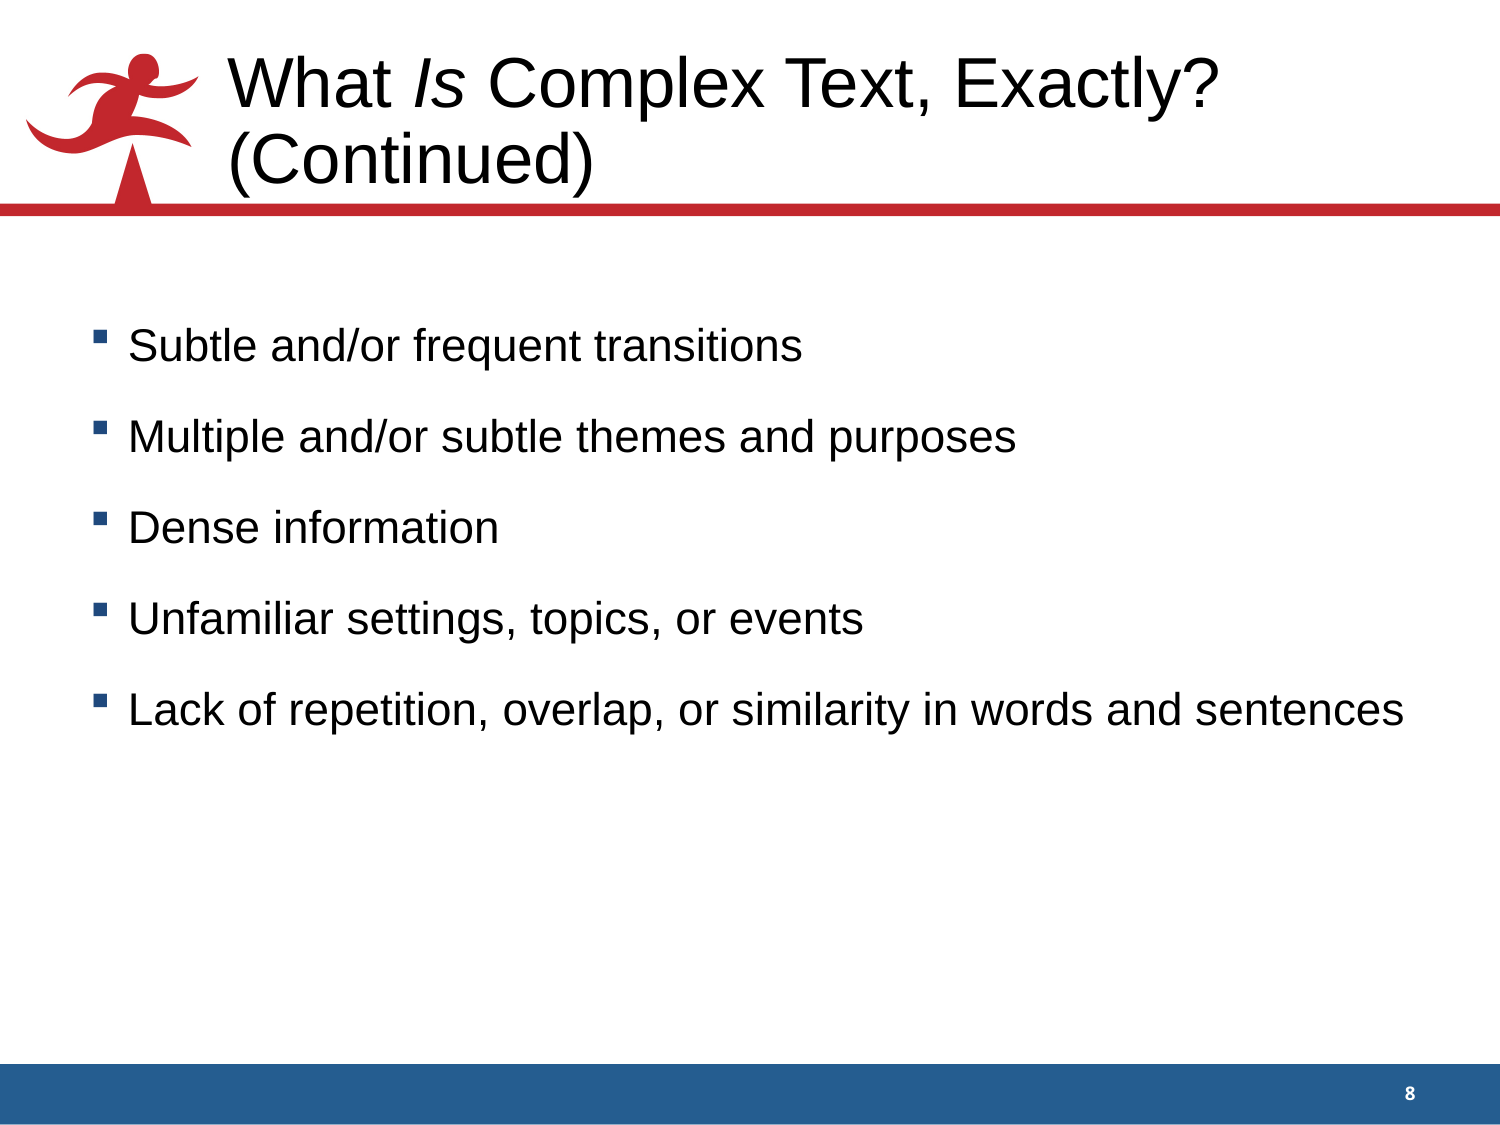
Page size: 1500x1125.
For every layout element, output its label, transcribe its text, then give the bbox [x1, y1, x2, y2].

title What Is Complex Text, Exactly? (Continued) [212, 56, 1375, 207]
list Subtle and/or frequent transitions Multiple and/or subtle themes and purposes Dense information Unfamiliar settings, topics, or events Lack of repetition, overlap, or similarity in words and sentences [75, 297, 1425, 808]
picture [0, 0, 1500, 1125]
